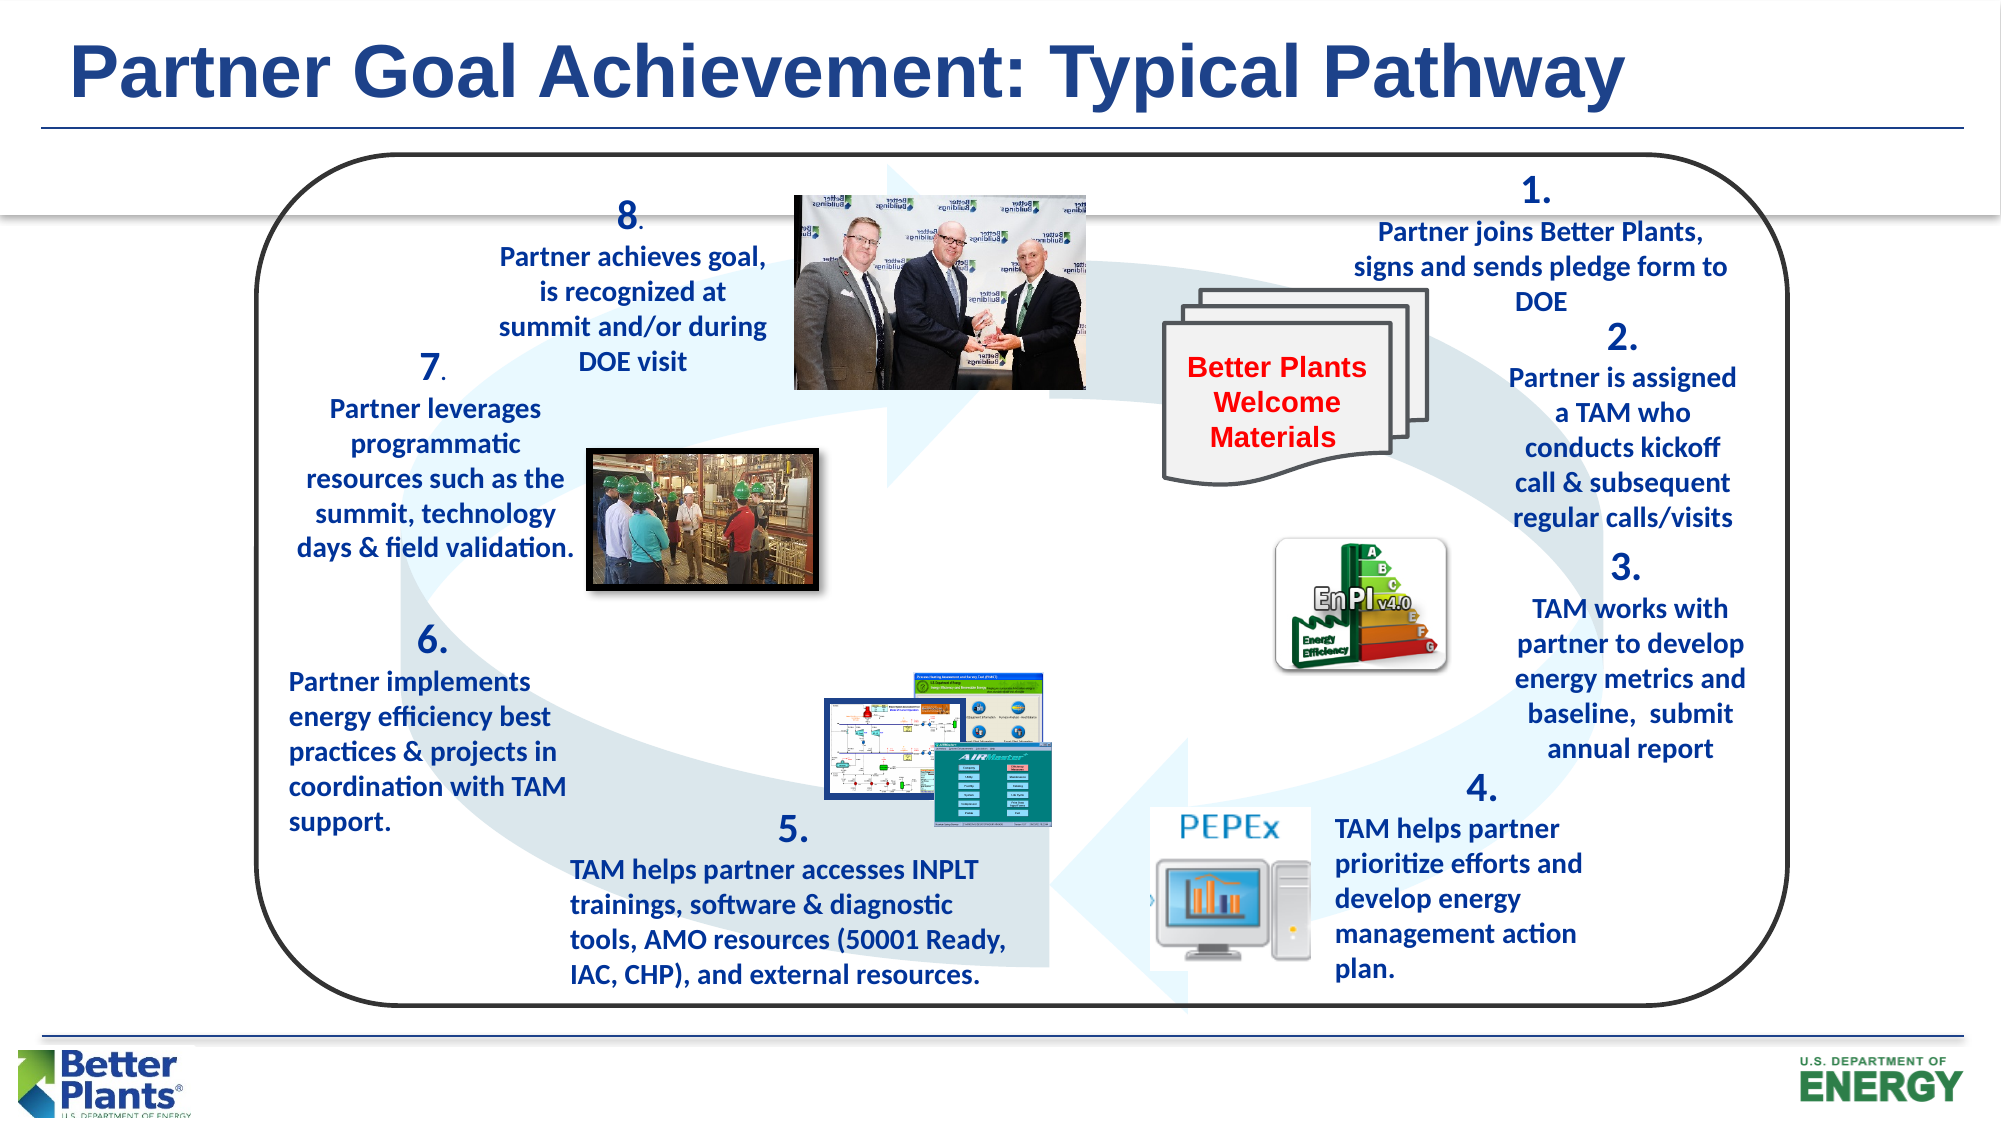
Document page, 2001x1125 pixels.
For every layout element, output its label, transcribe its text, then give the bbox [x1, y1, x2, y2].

title Partner Goal Achievement: Typical Pathway [54, 0, 1706, 134]
picture [592, 454, 814, 585]
picture [794, 195, 1086, 391]
picture [1262, 528, 1468, 683]
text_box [256, 154, 1788, 1024]
picture [18, 1050, 191, 1118]
picture [1798, 1051, 1964, 1108]
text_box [830, 671, 1052, 827]
picture [1150, 807, 1311, 971]
